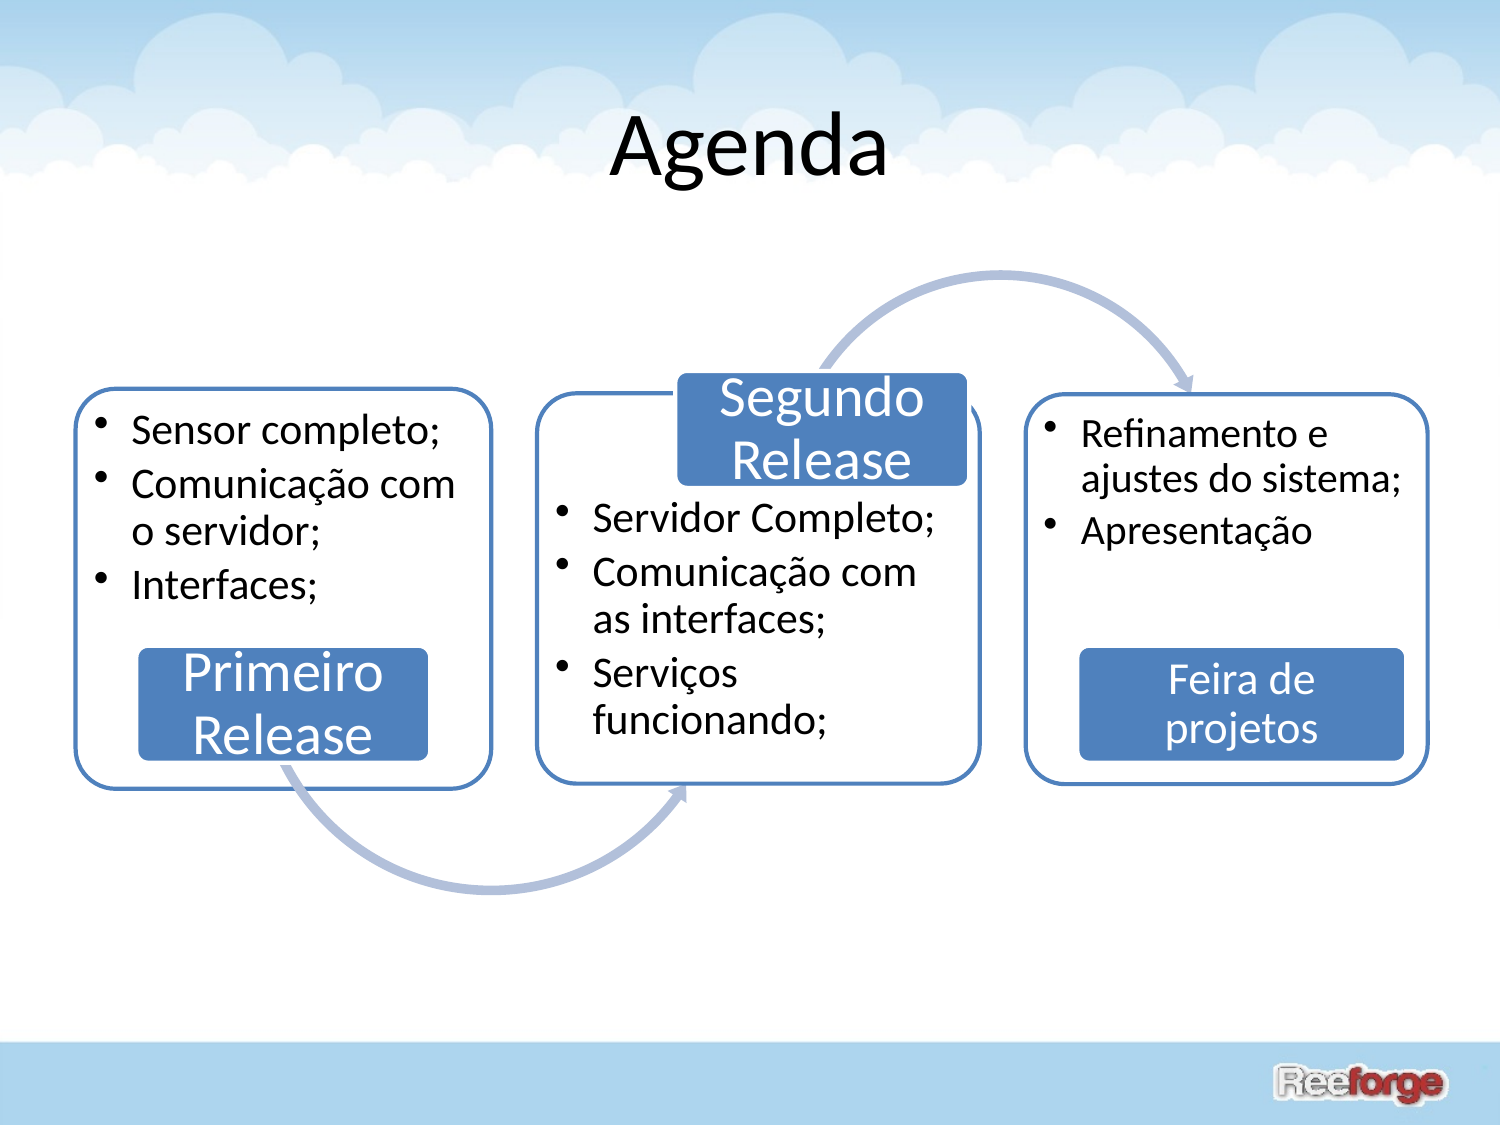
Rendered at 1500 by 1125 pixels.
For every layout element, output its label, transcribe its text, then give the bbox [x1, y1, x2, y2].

title Agenda [75, 45, 1425, 171]
picture [0, 0, 1500, 1125]
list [74, 172, 1448, 1006]
